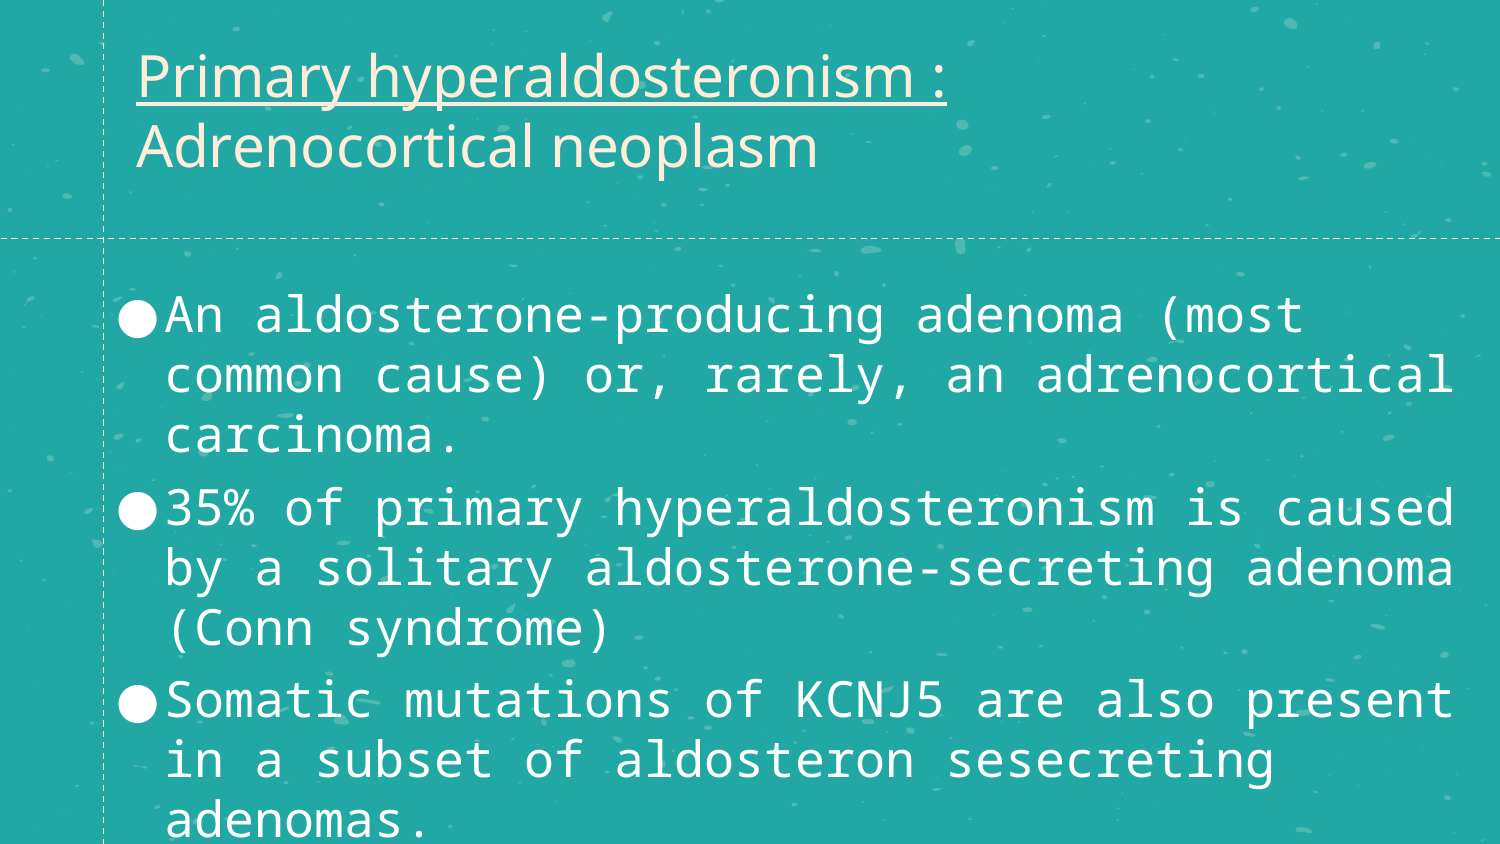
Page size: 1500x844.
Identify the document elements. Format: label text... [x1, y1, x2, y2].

title Primary hyperaldosteronism : Adrenocortical neoplasm [120, 23, 1482, 162]
text_box An aldosterone-producing adenoma (most common cause) or, rarely, an adrenocortical carcinoma. 35% of primary hyperaldosteronism is caused by a solitary aldosterone-secreting adenoma (Conn syndrome) Somatic mutations of KCNJ5 are also present in a subset of aldosteron sesecreting adenomas. [75, 275, 1477, 844]
